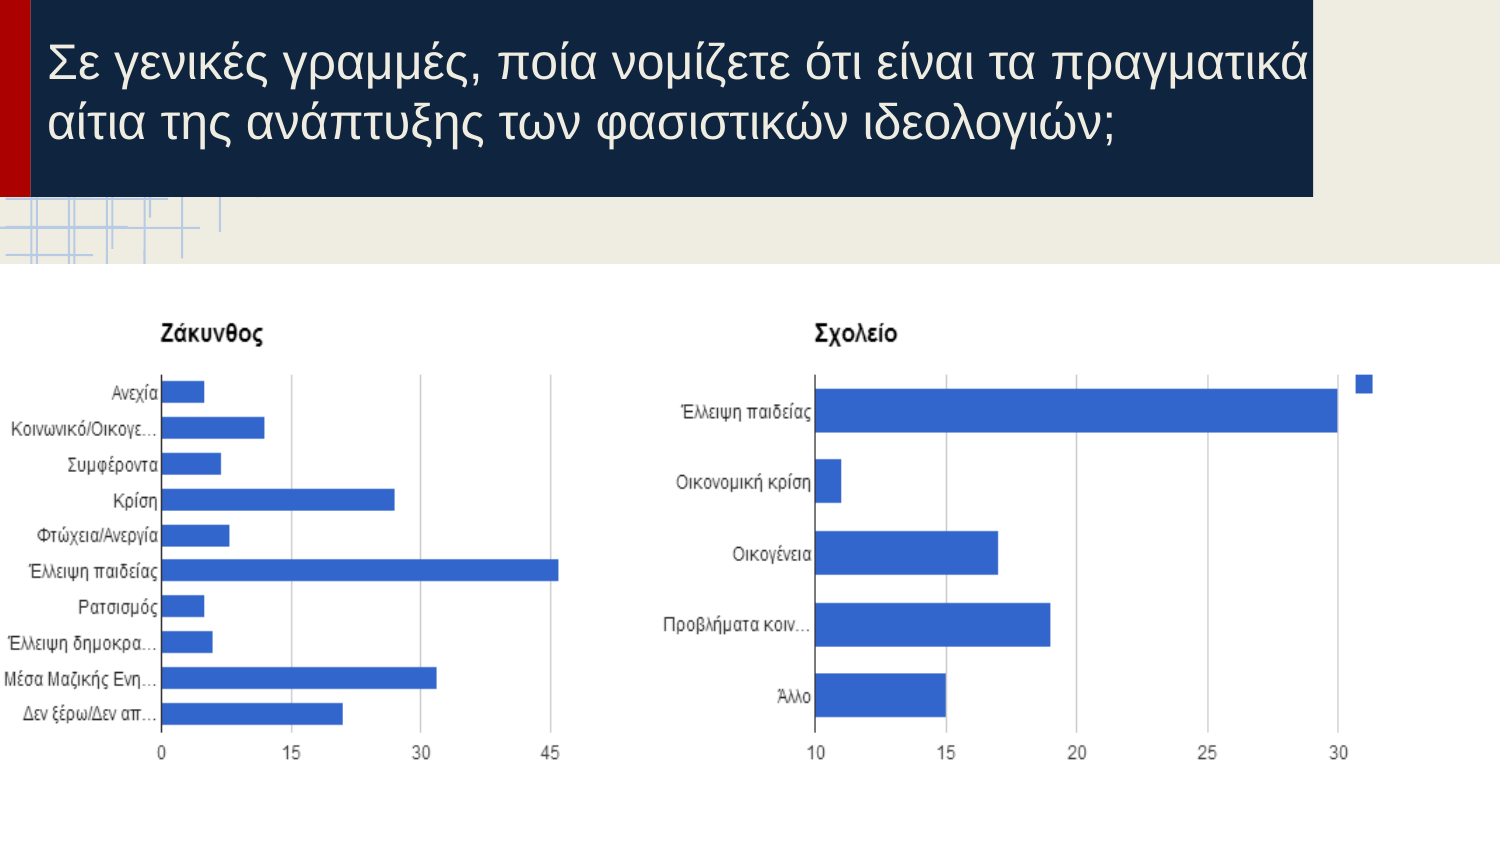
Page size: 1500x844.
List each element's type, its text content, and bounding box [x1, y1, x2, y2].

text_box Σε γενικές γραμμές, ποία νομίζετε ότι είναι τα πραγματικά αίτια της ανάπτυξης των φασιστικών ιδεολογιών; [32, 23, 1345, 165]
picture [0, 264, 1500, 844]
